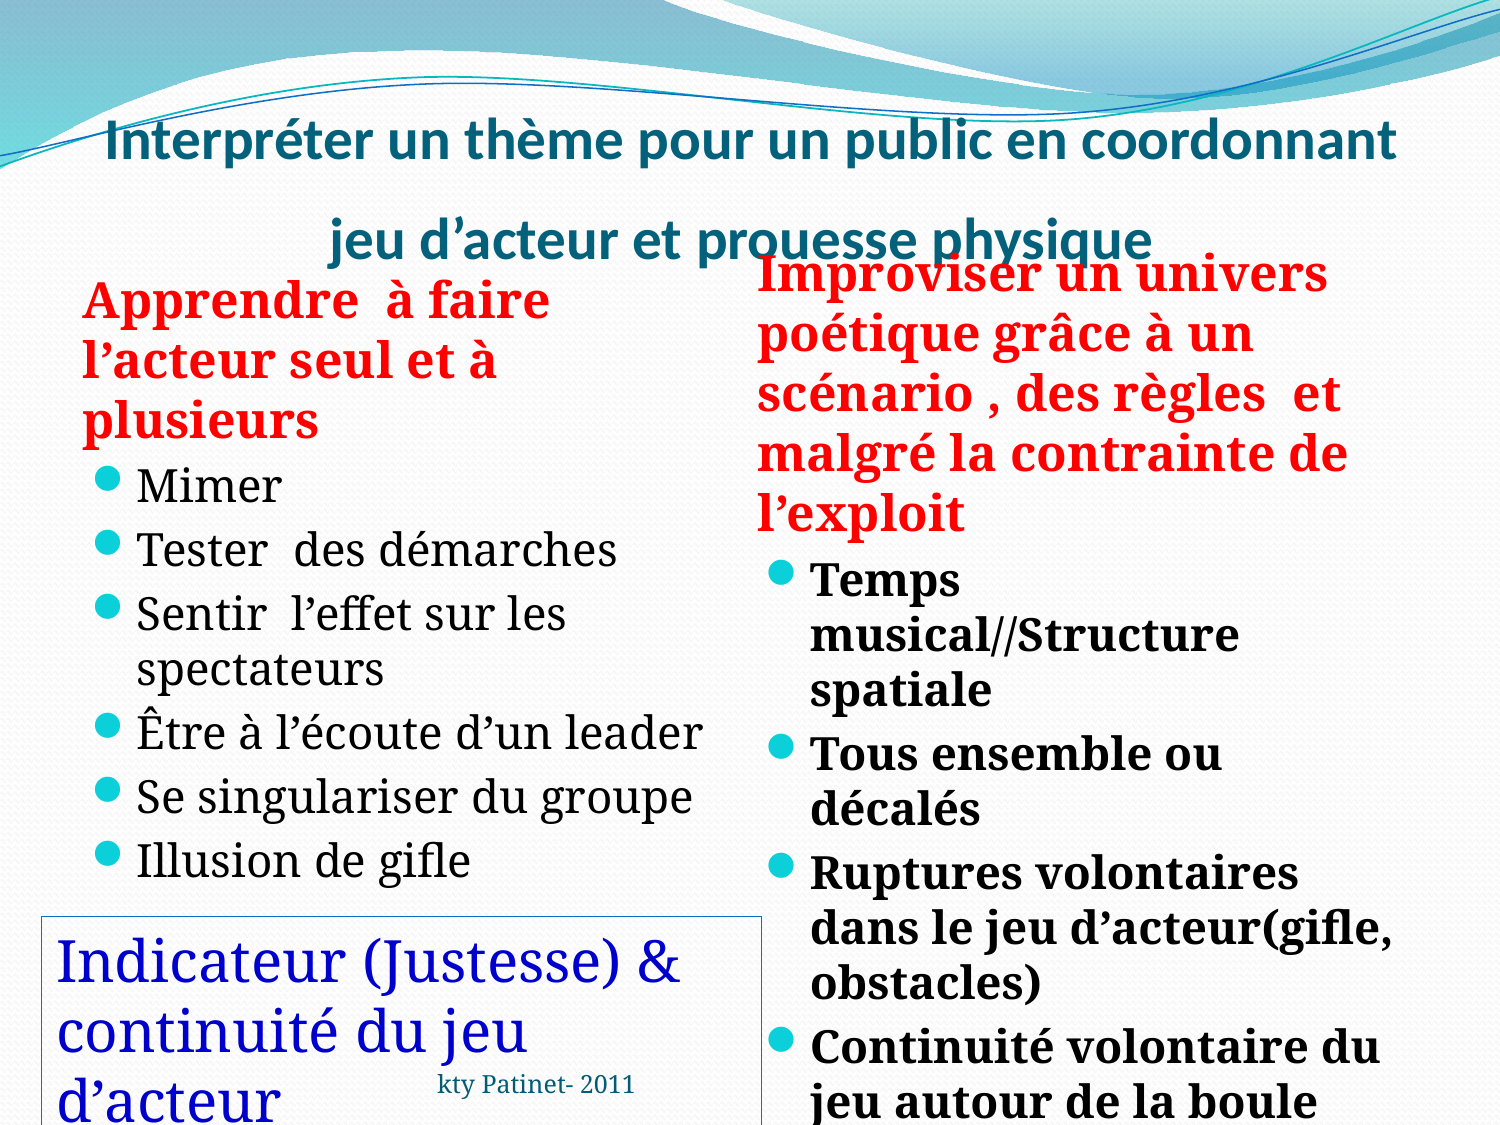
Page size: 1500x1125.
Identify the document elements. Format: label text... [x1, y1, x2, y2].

list Improviser un univers poétique grâce à un scénario , des règles et malgré la contrainte de l’exploit [750, 338, 1413, 446]
list Mimer Tester des démarches Sentir l’effet sur les spectateurs Être à l’écoute d’un leader Se singulariser du groupe Illusion de gifle [76, 456, 740, 916]
text_box Indicateur (Justesse) & continuité du jeu d’acteur [41, 916, 762, 1125]
title Interpréter un thème pour un public en coordonnant jeu d’acteur et prouesse physique [76, 90, 1427, 278]
list Apprendre à faire l’acteur seul et à plusieurs [75, 304, 738, 413]
footer kty Patinet- 2011 [437, 1042, 988, 1103]
list Temps musical//Structure spatiale Tous ensemble ou décalés Ruptures volontaires dans le jeu d’acteur(gifle, obstacles) Continuité volontaire du jeu autour de la boule [750, 550, 1413, 1125]
